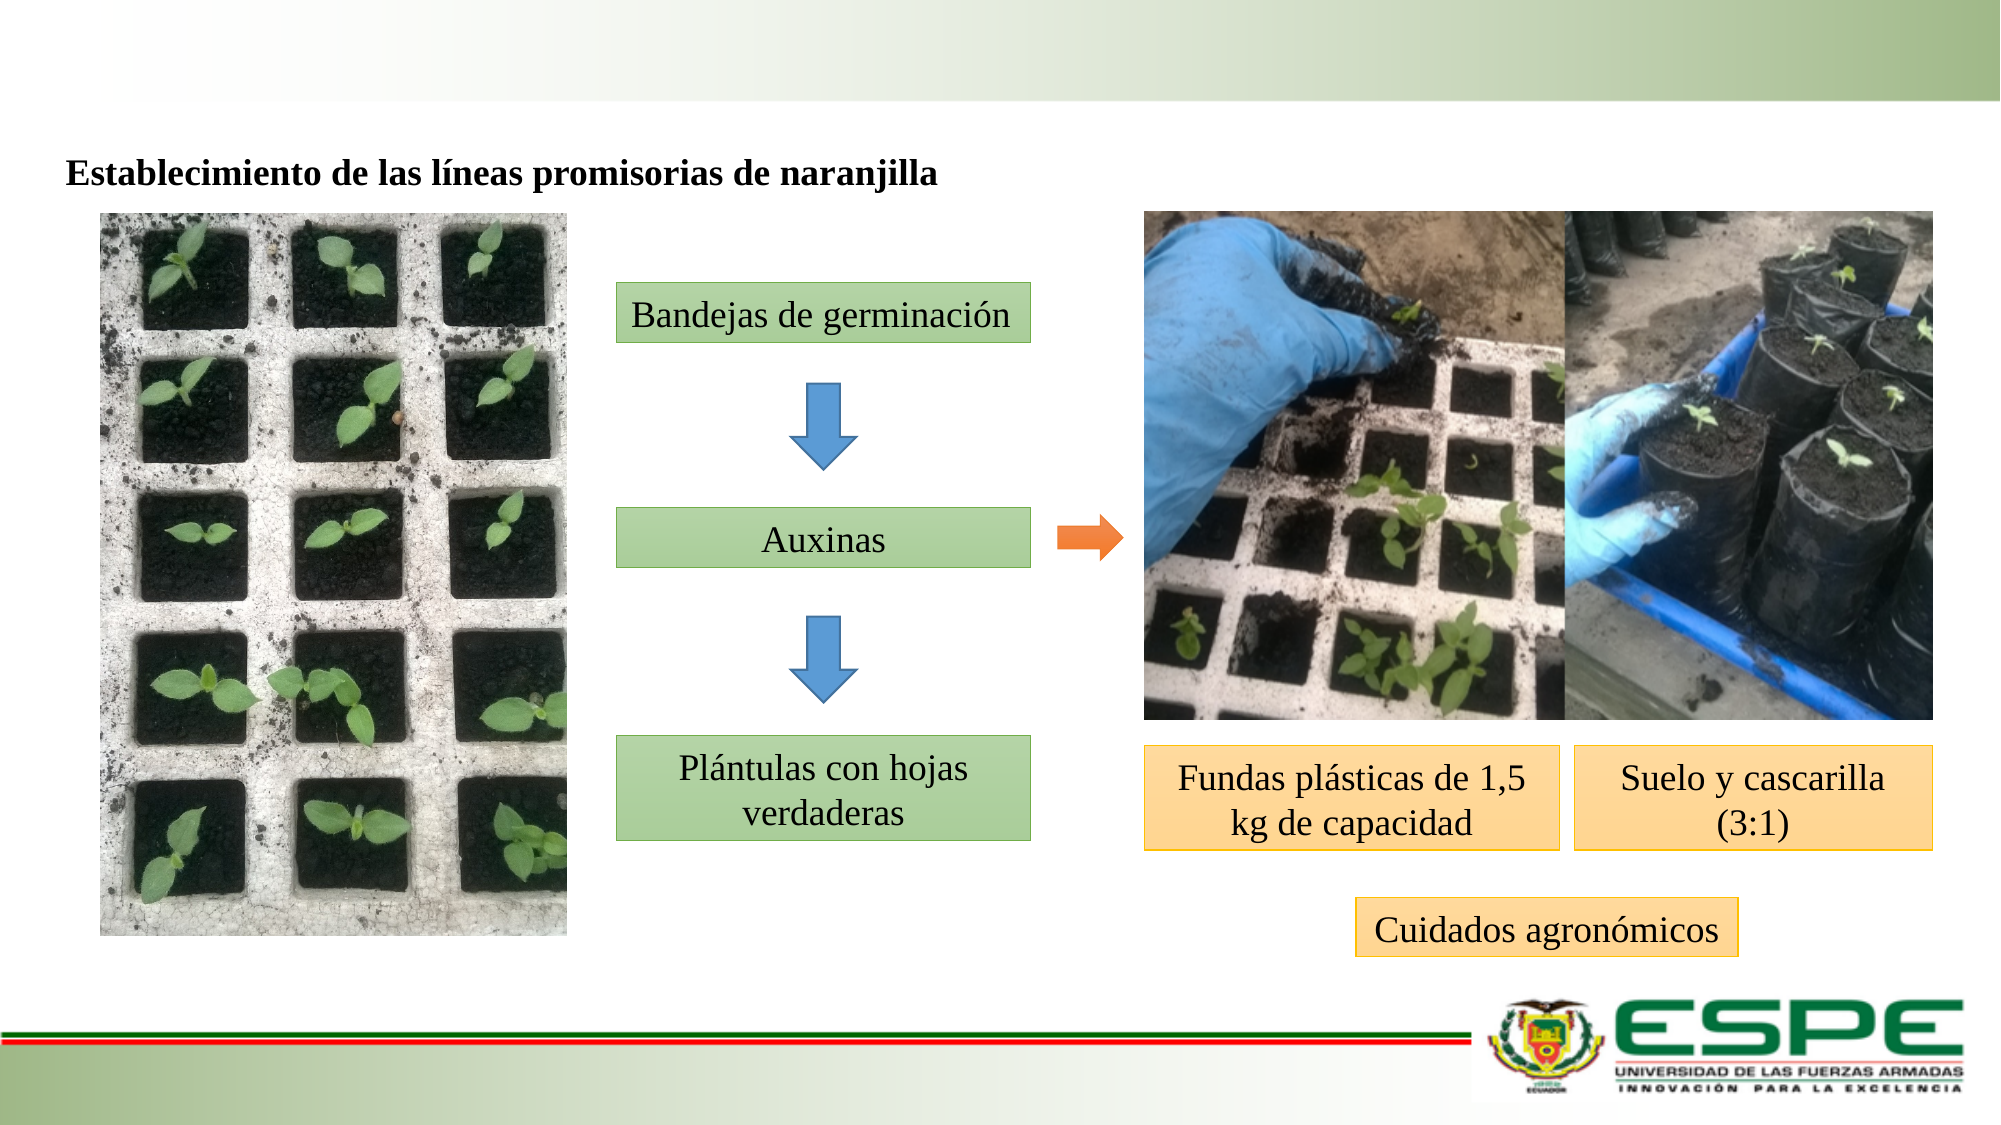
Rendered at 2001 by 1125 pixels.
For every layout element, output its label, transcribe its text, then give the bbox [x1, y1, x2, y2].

text_box Cuidados agronómicos [1355, 897, 1739, 957]
list Establecimiento de las líneas promisorias de naranjilla [50, 117, 1900, 1025]
text_box [788, 382, 859, 472]
text_box [788, 615, 859, 704]
text_box [1057, 513, 1124, 562]
text_box Auxinas [616, 507, 1031, 568]
text_box Bandejas de germinación [616, 282, 1031, 343]
text_box Suelo y cascarilla (3:1) [1574, 745, 1933, 851]
picture [0, 0, 2000, 1125]
text_box Fundas plásticas de 1,5 kg de capacidad [1144, 745, 1560, 851]
text_box Plántulas con hojas verdaderas [616, 735, 1031, 841]
